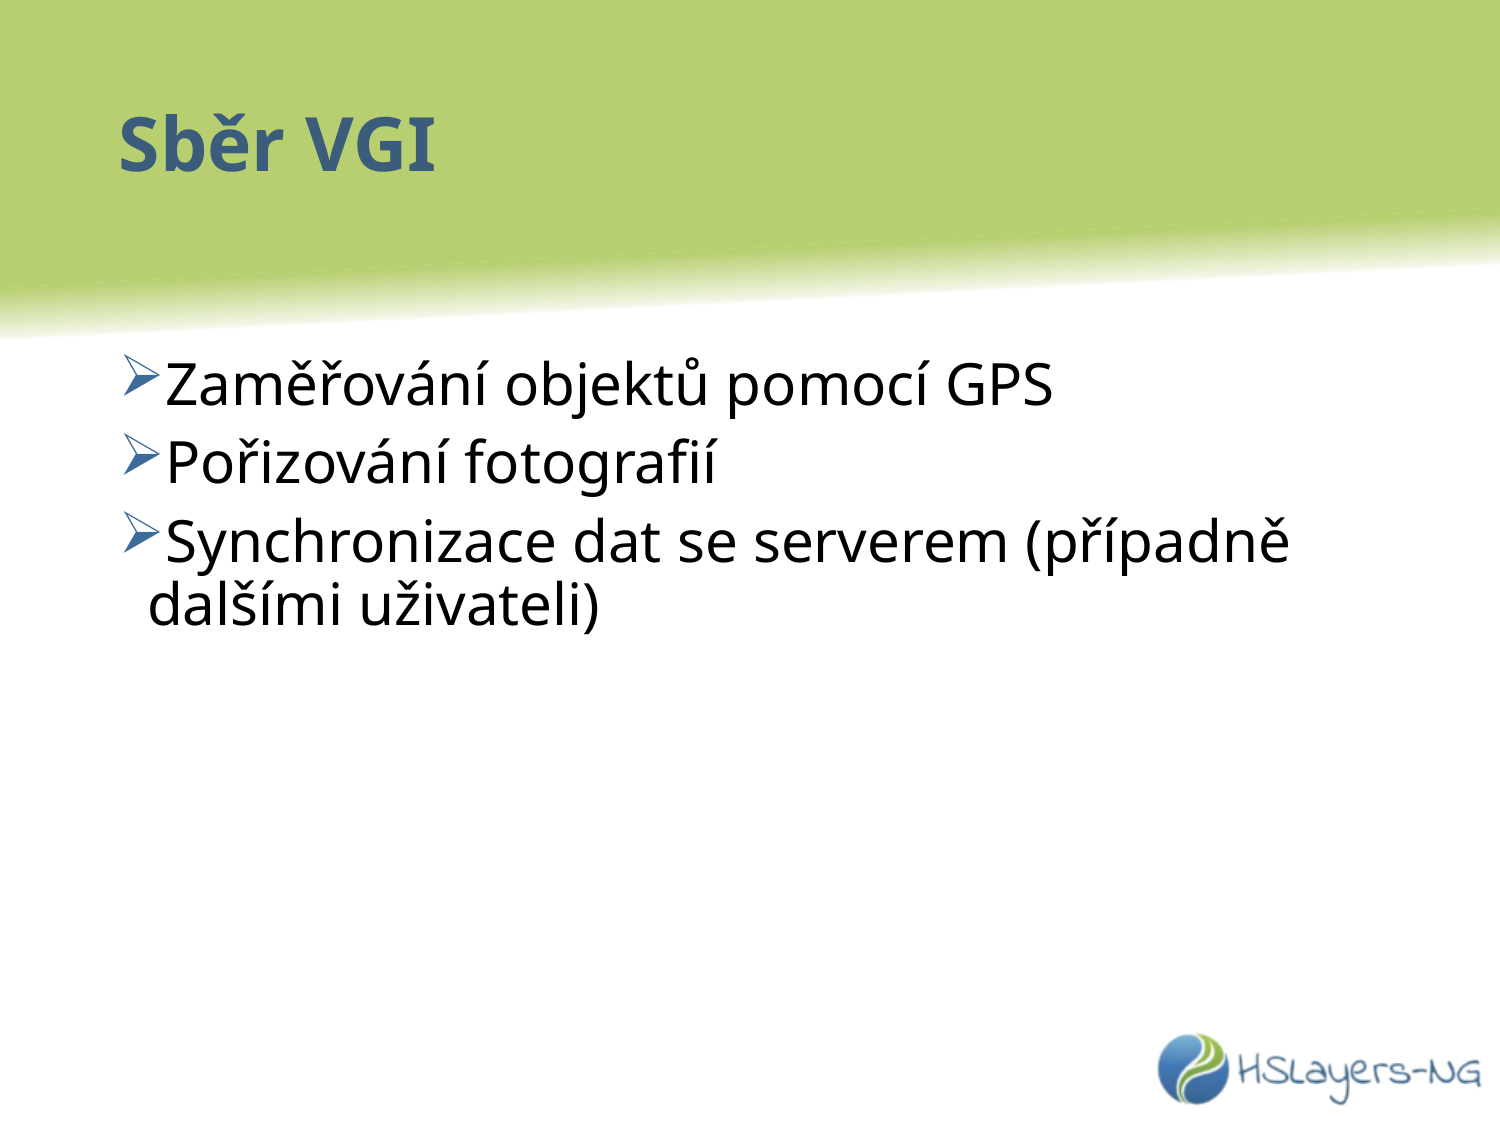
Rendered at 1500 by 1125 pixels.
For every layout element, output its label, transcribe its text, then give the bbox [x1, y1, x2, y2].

list Zaměřování objektů pomocí GPS Pořizování fotografií Synchronizace dat se serverem (případně dalšími uživateli) [103, 347, 1398, 1034]
title Sběr VGI [103, 38, 1398, 256]
picture [0, 0, 1500, 1125]
